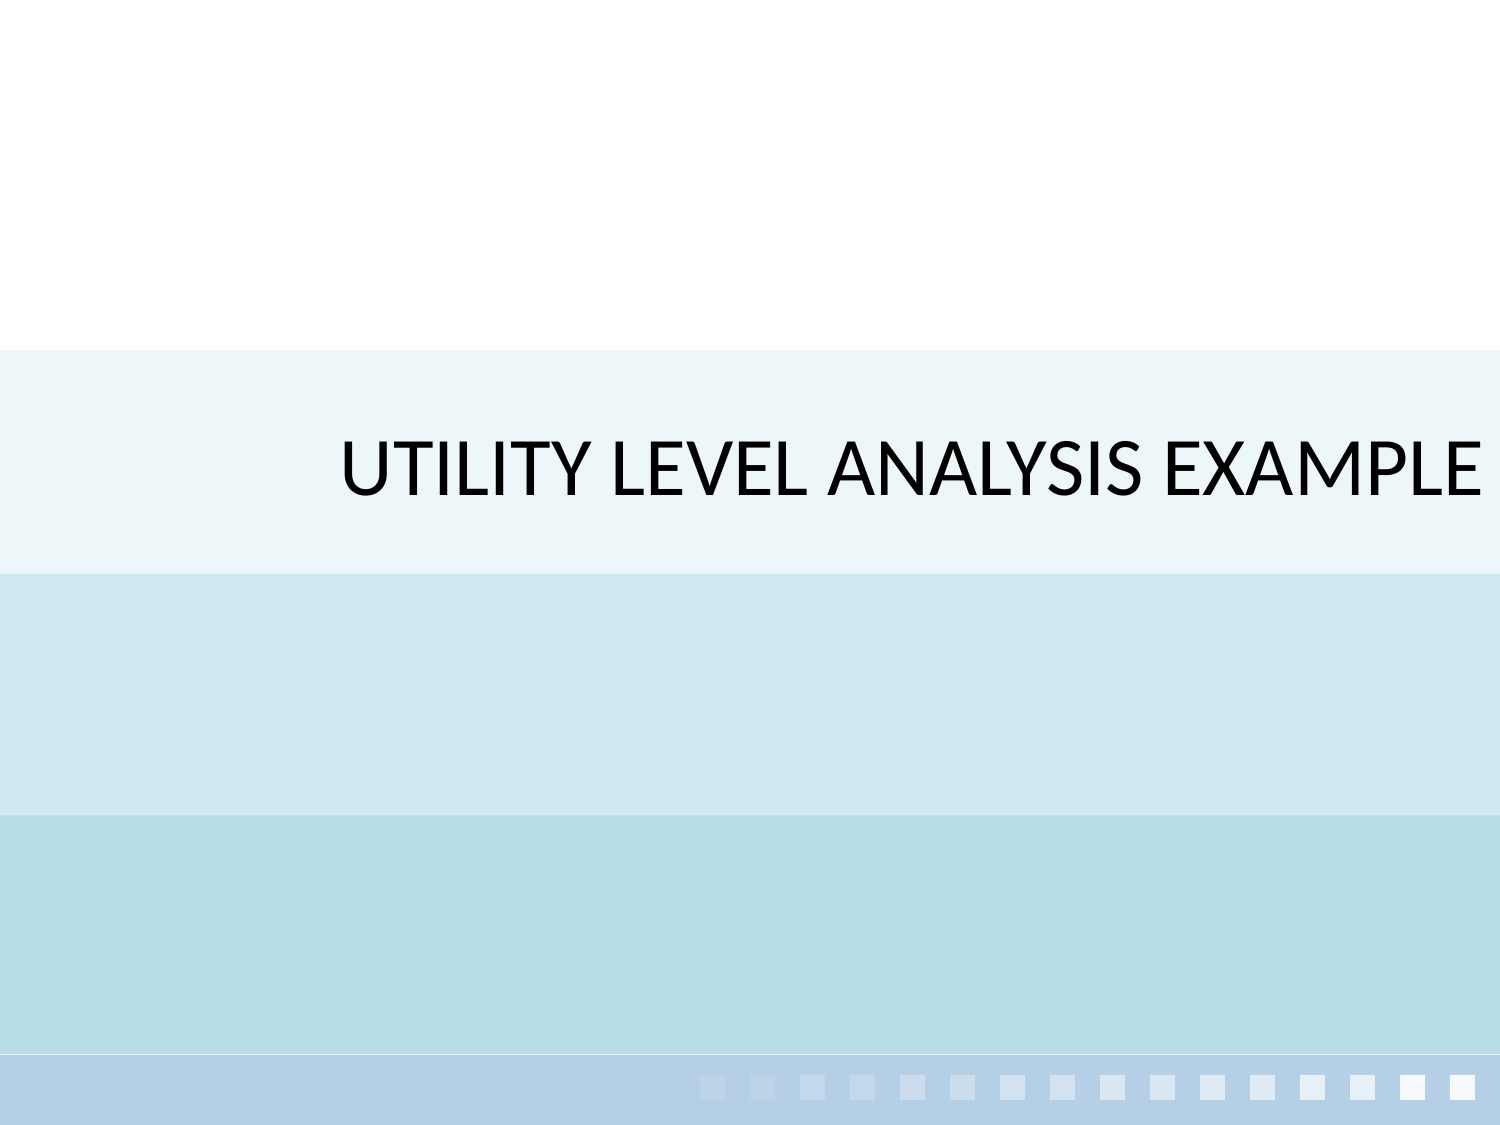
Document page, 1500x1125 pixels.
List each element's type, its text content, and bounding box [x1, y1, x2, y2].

picture [0, 1055, 1500, 1125]
title Utility Level Analysis Example [0, 350, 1500, 574]
